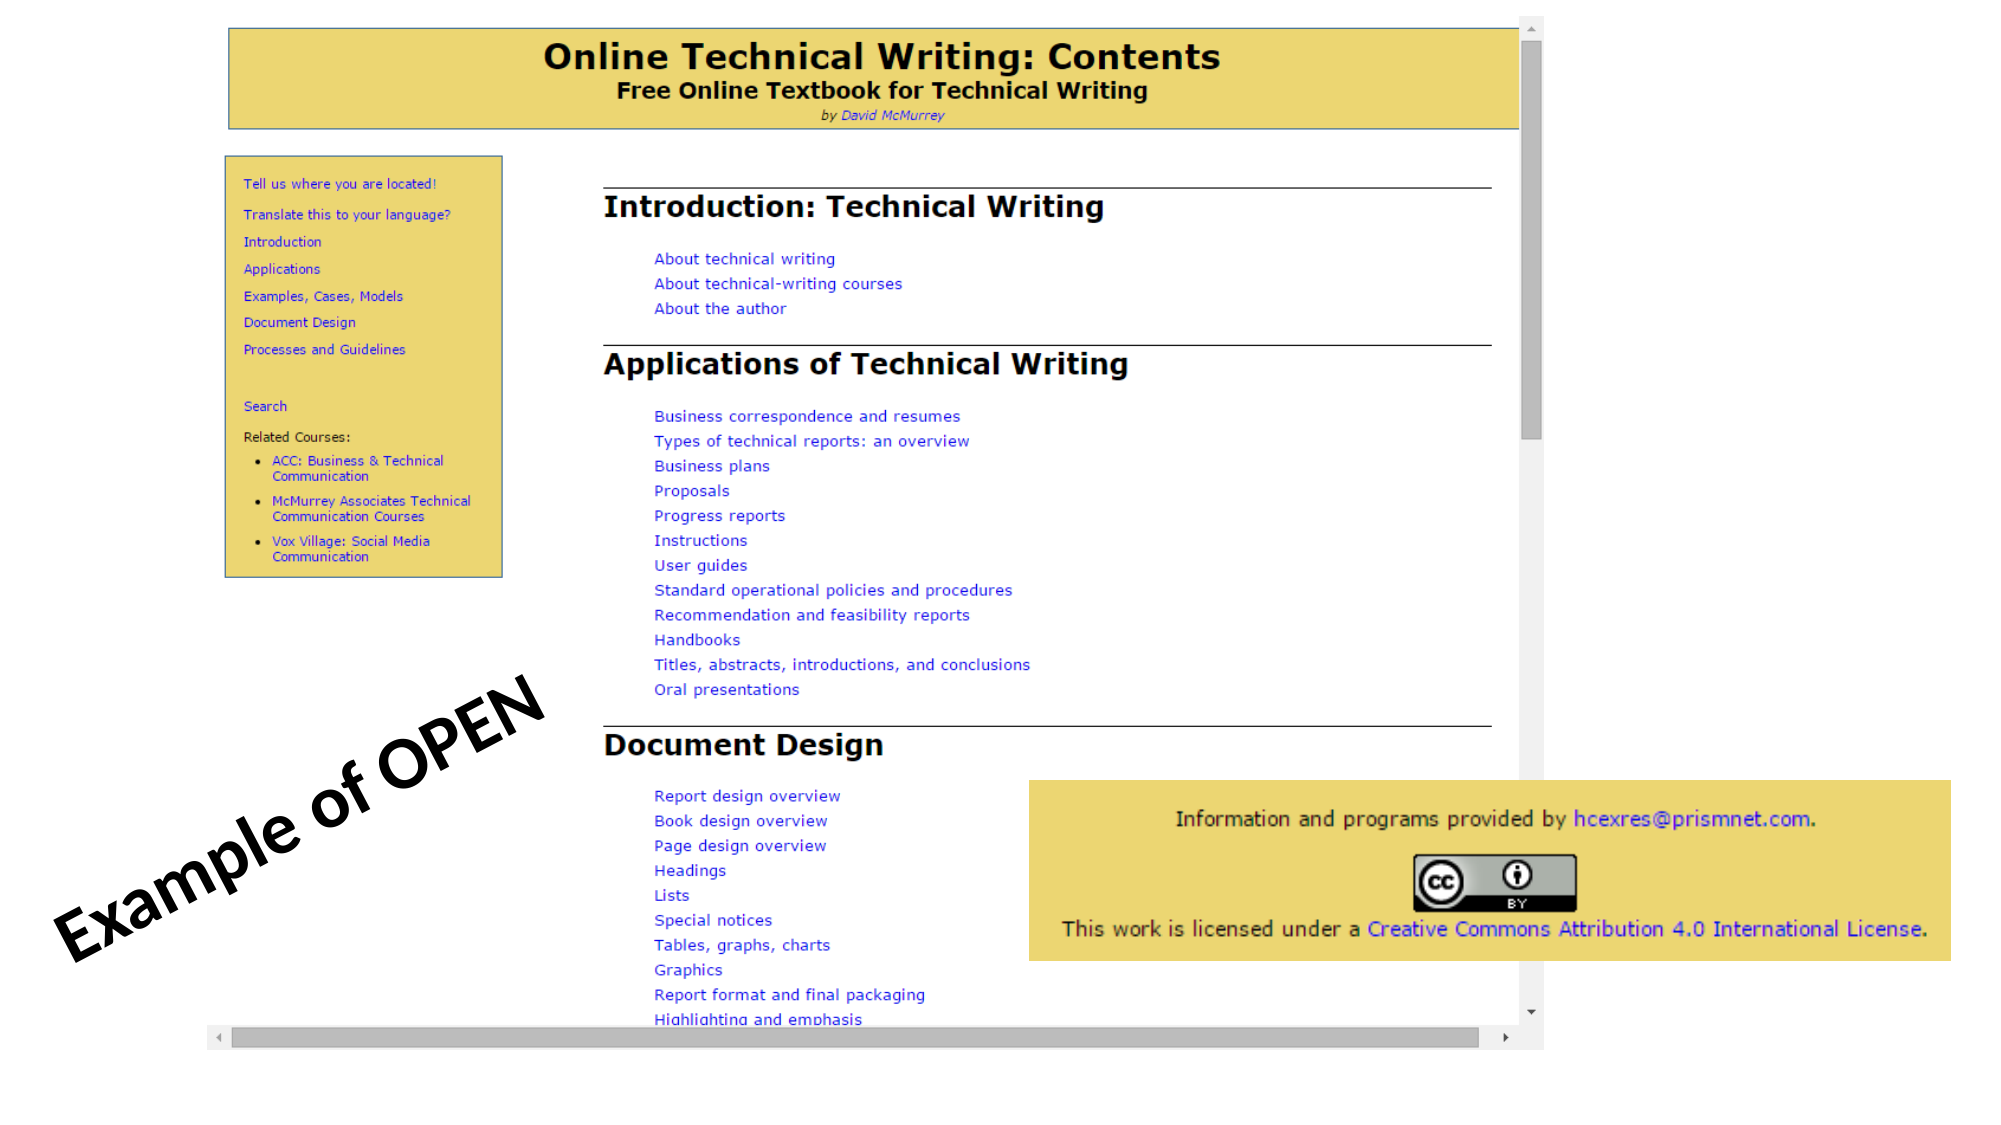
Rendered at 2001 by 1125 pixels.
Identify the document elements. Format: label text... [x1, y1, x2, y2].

picture [207, 16, 1951, 1051]
text_box Example of OPEN [21, 804, 202, 993]
